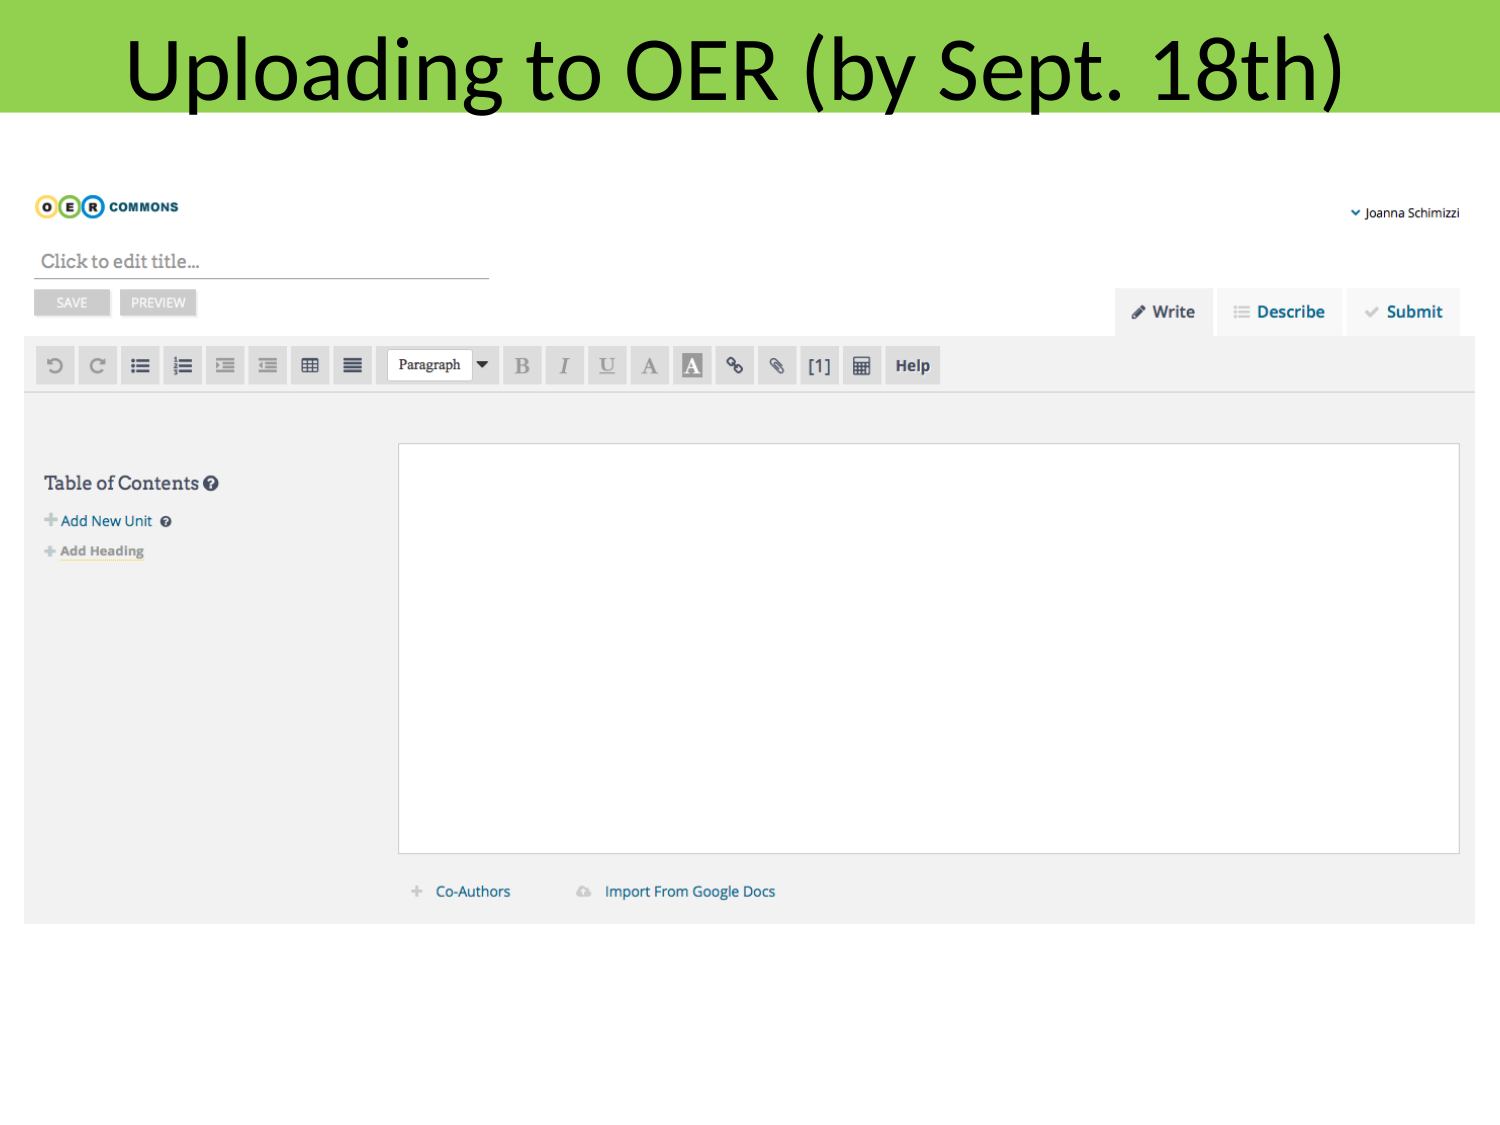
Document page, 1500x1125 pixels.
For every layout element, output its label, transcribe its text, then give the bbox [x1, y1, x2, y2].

title Uploading to OER (by Sept. 18th) [12, 0, 1462, 158]
picture [24, 182, 1476, 924]
